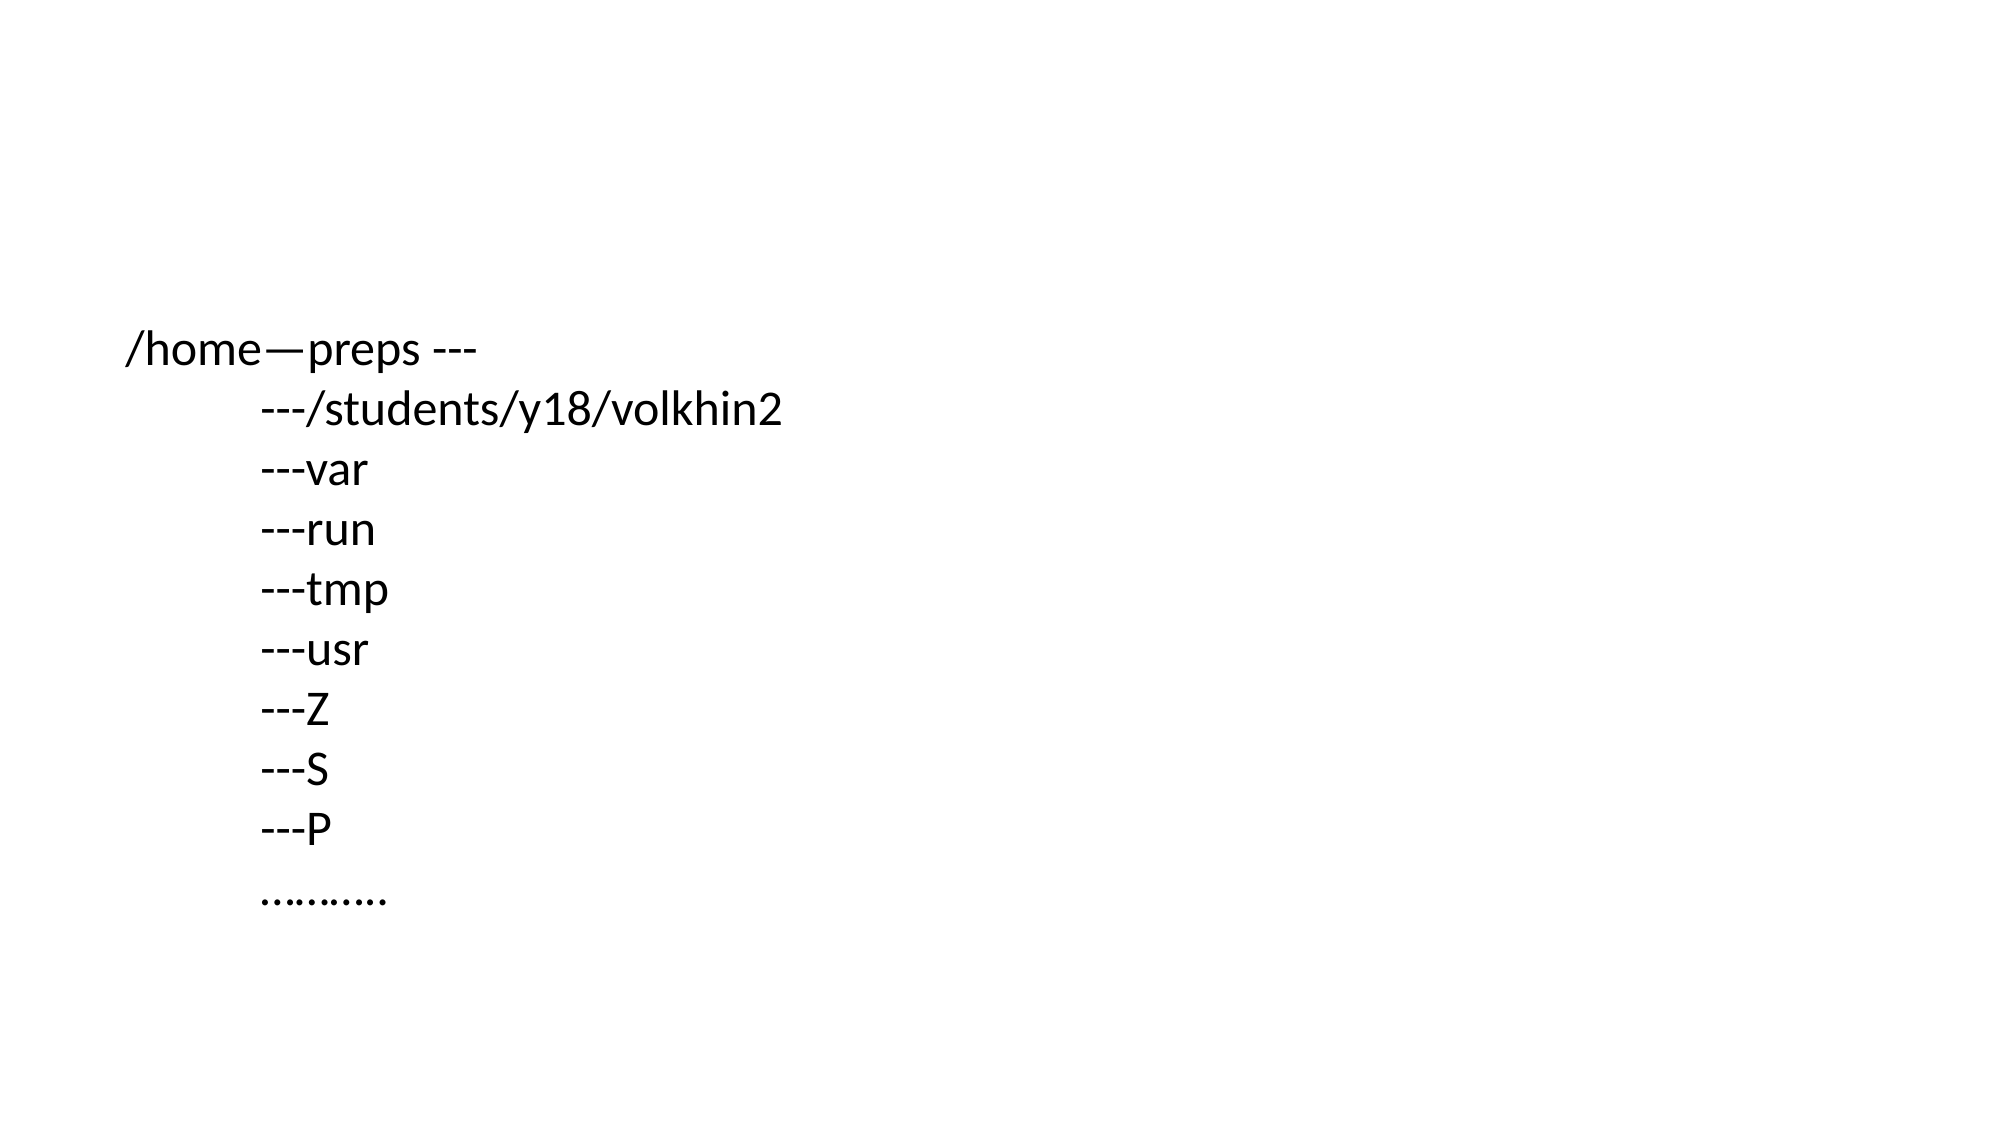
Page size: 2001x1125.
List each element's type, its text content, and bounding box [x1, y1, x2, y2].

text_box /home—preps --- ---/students/y18/volkhin2 ---var ---run ---tmp ---usr ---Z ---S ---P ……….. [110, 307, 1258, 923]
